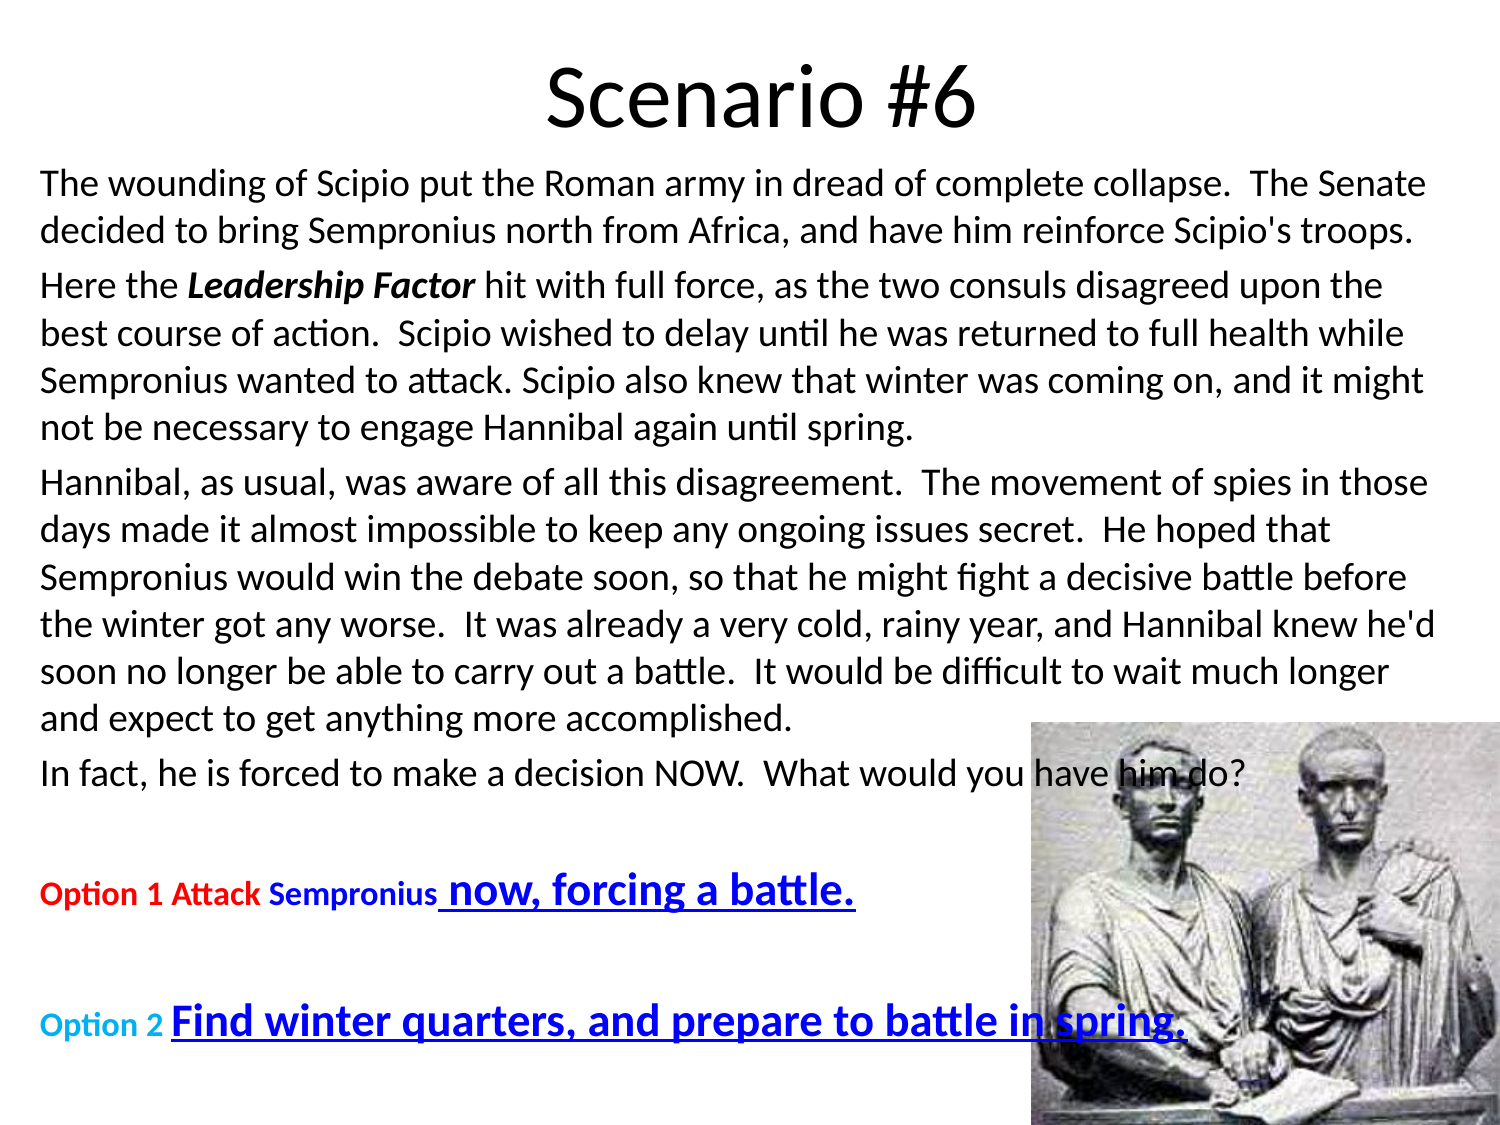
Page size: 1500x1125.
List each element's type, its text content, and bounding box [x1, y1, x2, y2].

title Scenario #6 [87, 24, 1438, 149]
picture [1030, 722, 1500, 1125]
list The wounding of Scipio put the Roman army in dread of complete collapse. The Senate decided to bring Sempronius north from Africa, and have him reinforce Scipio's troops. Here the Leadership Factor hit with full force, as the two consuls disagreed upon the best course of action. Scipio wished to delay until he was returned to full health while Sempronius wanted to attack. Scipio also knew that winter was coming on, and it might not be necessary to engage Hannibal again until spring. Hannibal, as usual, was aware of all this disagreement. The movement of spies in those days made it almost impossible to keep any ongoing issues secret. He hoped that Sempronius would win the debate soon, so that he might fight a decisive battle before the winter got any worse. It was already a very cold, rainy year, and Hannibal knew he'd soon no longer be able to carry out a battle. It would be difficult to wait much longer and expect to get anything more accomplished. In fact, he is forced to make a decision NOW. What would you have him do? Option 1 Attack Sempronius now, forcing a battle. Option 2 Find winter quarters, and prepare to battle in spring. [24, 149, 1463, 1075]
